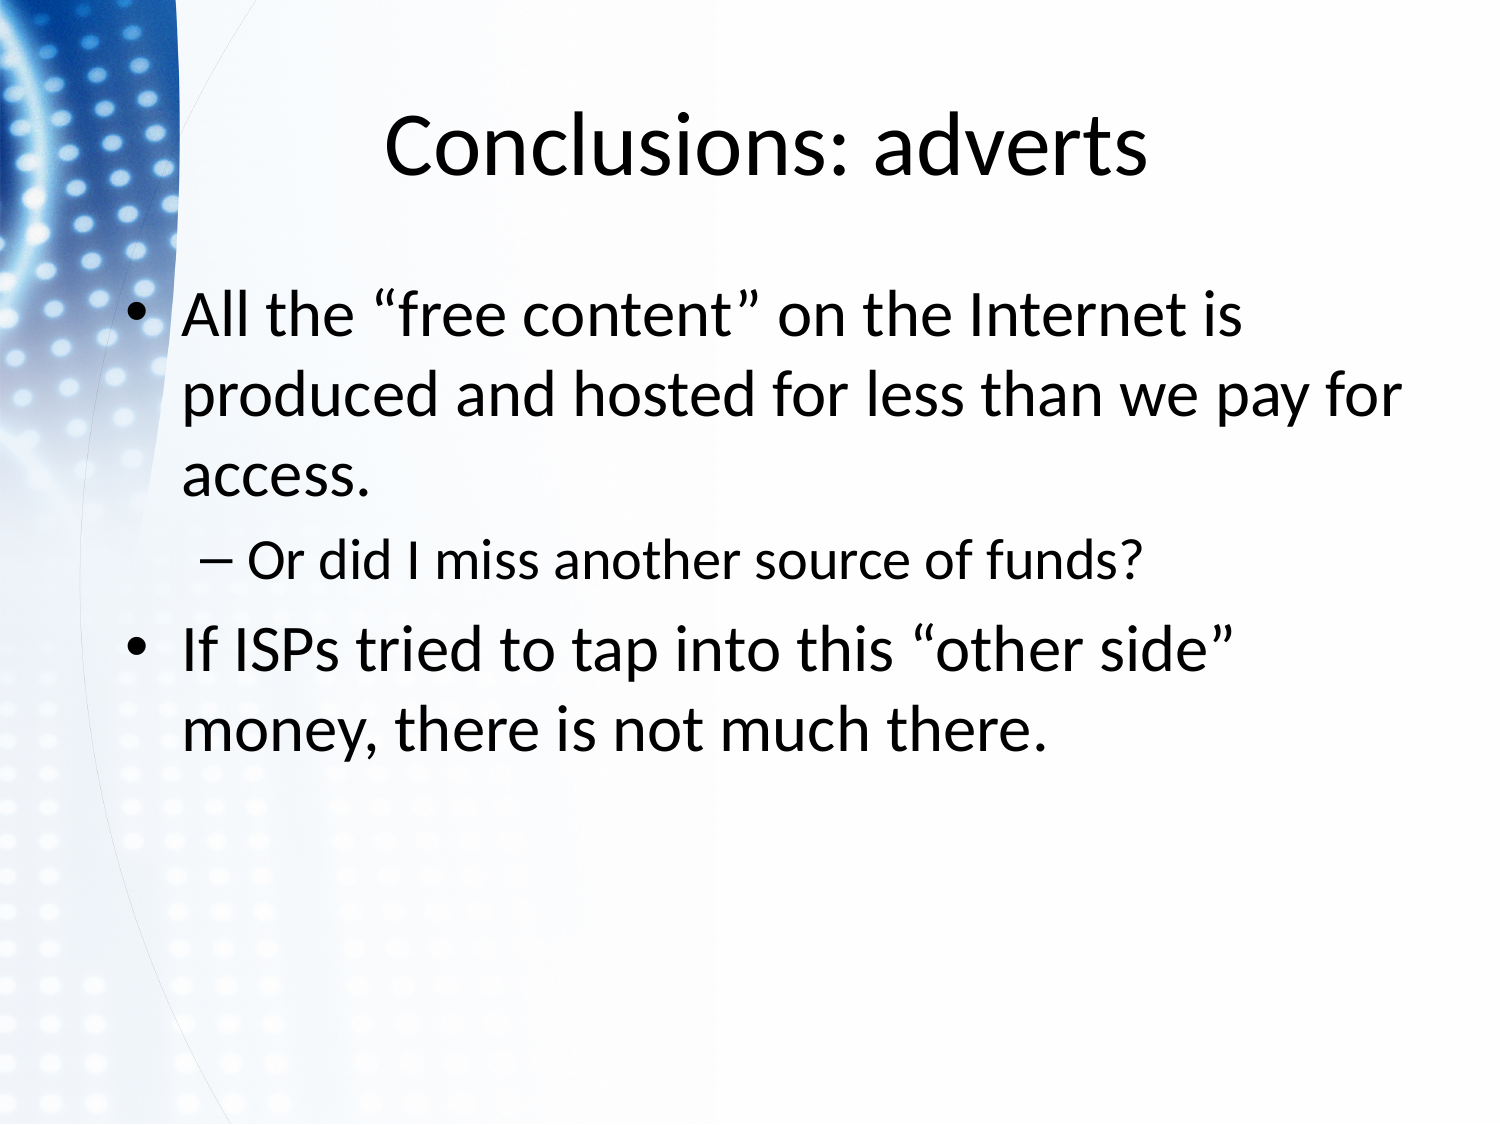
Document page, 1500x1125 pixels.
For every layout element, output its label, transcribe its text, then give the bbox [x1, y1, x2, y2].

list All the “free content” on the Internet is produced and hosted for less than we pay for access. Or did I miss another source of funds? If ISPs tried to tap into this “other side” money, there is not much there. [110, 262, 1425, 1005]
picture [0, 0, 1500, 1124]
title Conclusions: adverts [110, 45, 1425, 233]
